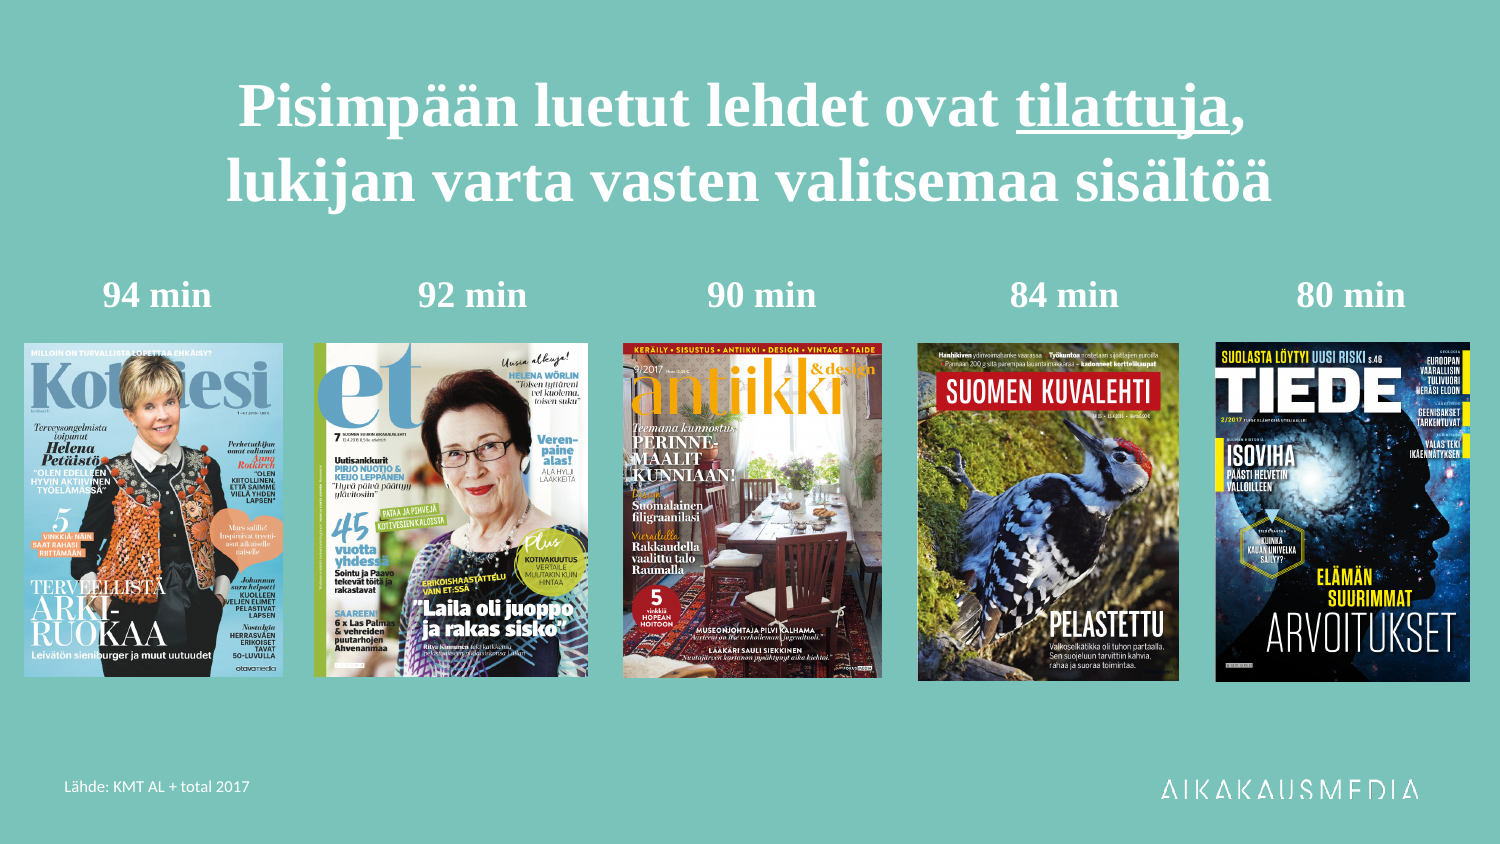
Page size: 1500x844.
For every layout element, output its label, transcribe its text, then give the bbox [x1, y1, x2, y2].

text_box 92 min [313, 279, 622, 322]
picture [24, 343, 283, 677]
picture [1215, 342, 1470, 682]
picture [623, 343, 883, 678]
title Pisimpään luetut lehdet ovat tilattuja, lukijan varta vasten valitsemaa sisältöä [125, 0, 1375, 279]
text_box 94 min [24, 262, 290, 322]
text_box 84 min [924, 279, 1205, 322]
text_box 90 min [622, 279, 902, 322]
text_box 80 min [1211, 262, 1491, 322]
picture [314, 343, 588, 677]
text_box Lähde: KMT AL + total 2017 [49, 768, 265, 803]
picture [917, 343, 1179, 682]
